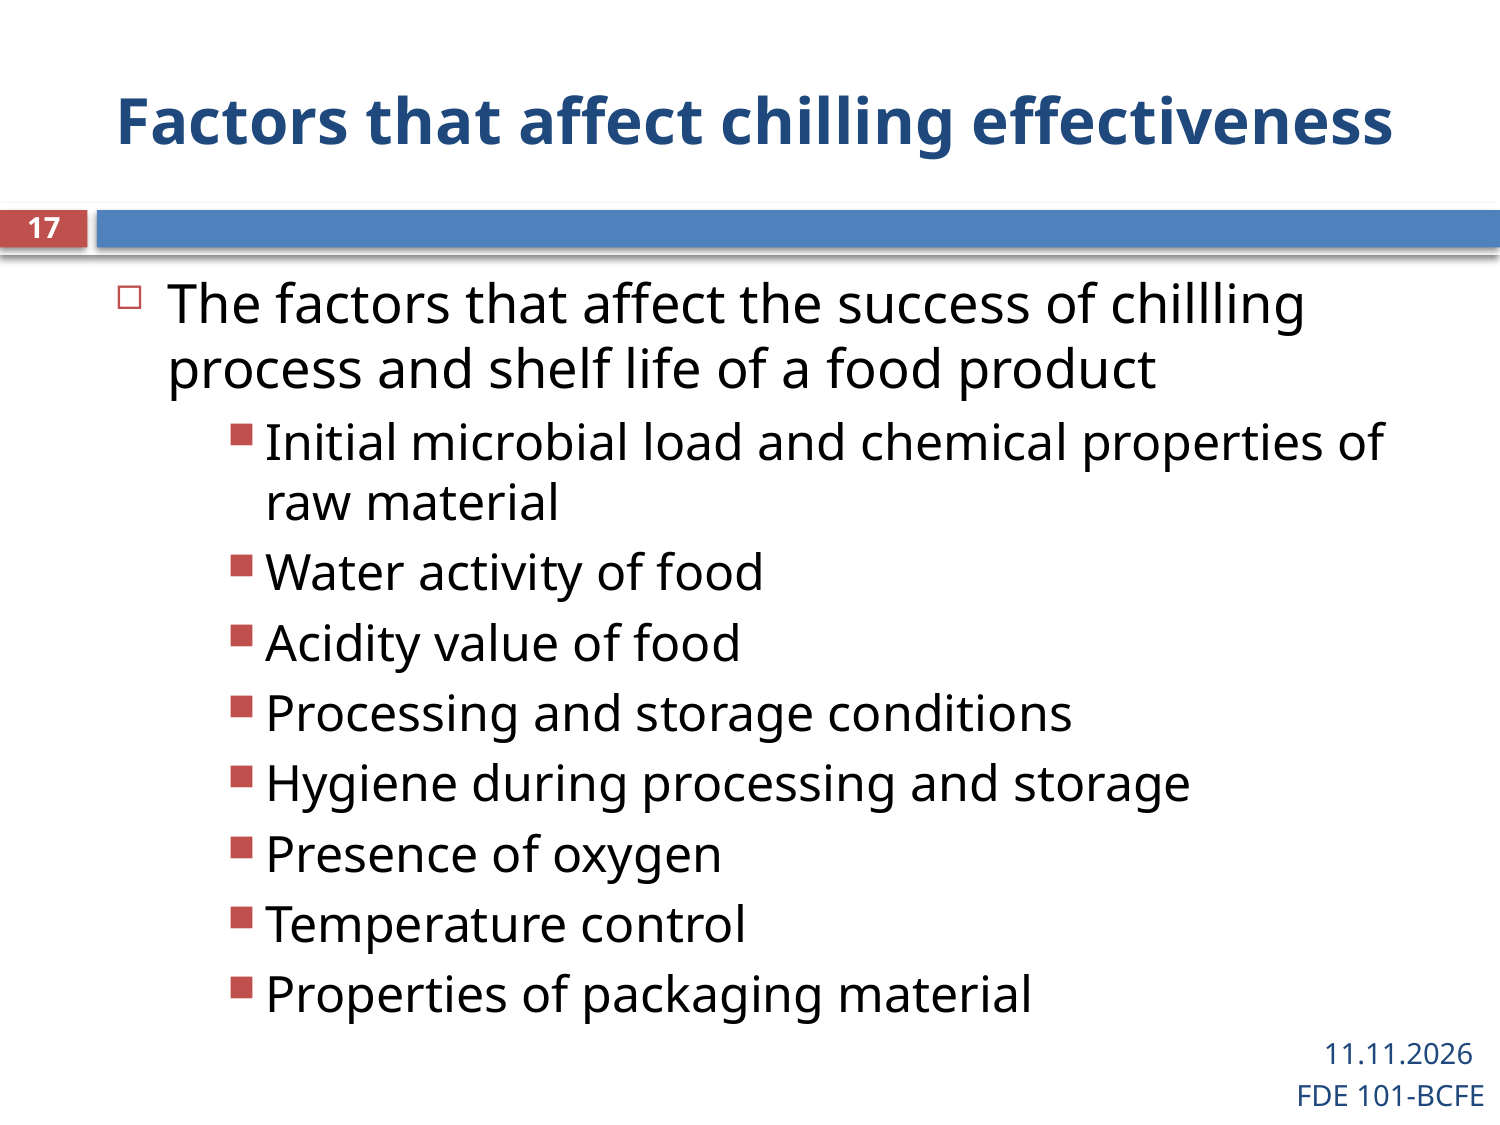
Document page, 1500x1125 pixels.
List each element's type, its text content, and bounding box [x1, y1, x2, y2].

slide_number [1050, 1025, 1489, 1065]
list The factors that affect the success of chillling process and shelf life of a food product Initial microbial load and chemical properties of raw material Water activity of food Acidity value of food Processing and storage conditions Hygiene during processing and storage Presence of oxygen Temperature control Properties of packaging material [100, 262, 1438, 1020]
footer FDE 101-BCFE [610, 1065, 1500, 1125]
title Factors that affect chilling effectiveness [100, 37, 1438, 200]
slide_number 17 [0, 208, 88, 249]
